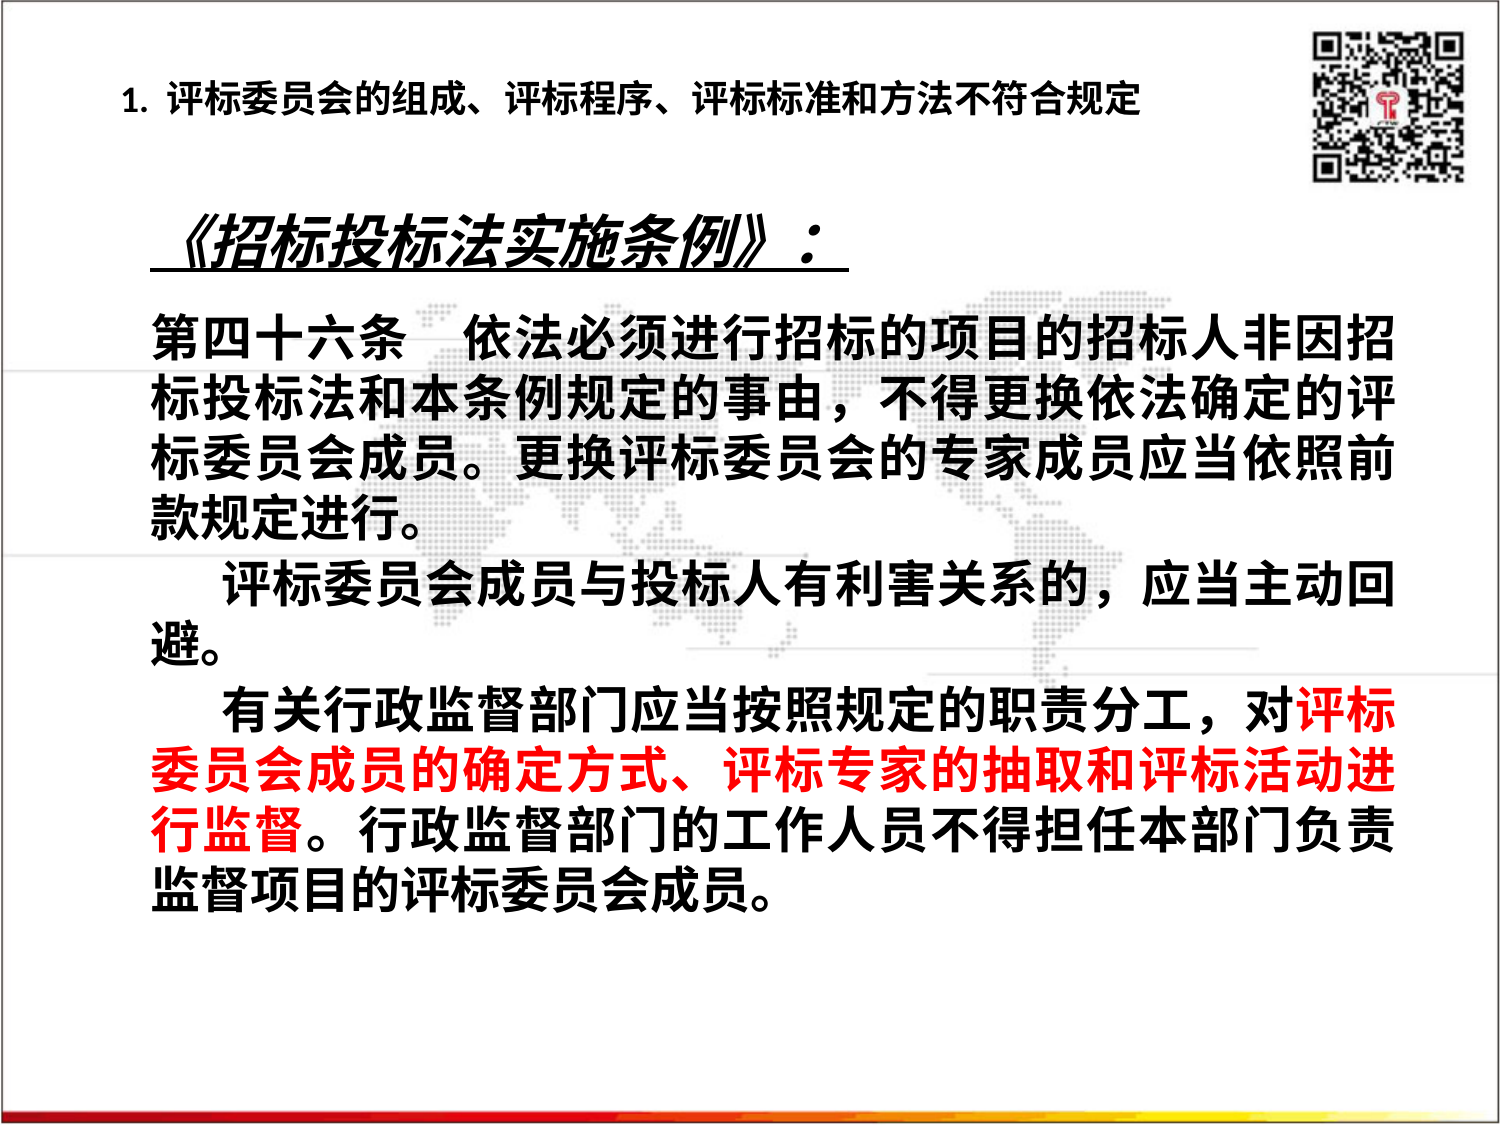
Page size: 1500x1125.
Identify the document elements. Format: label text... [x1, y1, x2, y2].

text_box 《招标投标法实施条例》： 第四十六条 依法必须进行招标的项目的招标人非因招标投标法和本条例规定的事由，不得更换依法确定的评标委员会成员。更换评标委员会的专家成员应当依照前款规定进行。 评标委员会成员与投标人有利害关系的，应当主动回避。 有关行政监督部门应当按照规定的职责分工，对评标委员会成员的确定方式、评标专家的抽取和评标活动进行监督。行政监督部门的工作人员不得担任本部门负责监督项目的评标委员会成员。 [135, 197, 1412, 927]
title 1. 评标委员会的组成、评标程序、评标标准和方法不符合规定 [75, 45, 1188, 149]
picture [0, 0, 1500, 1125]
